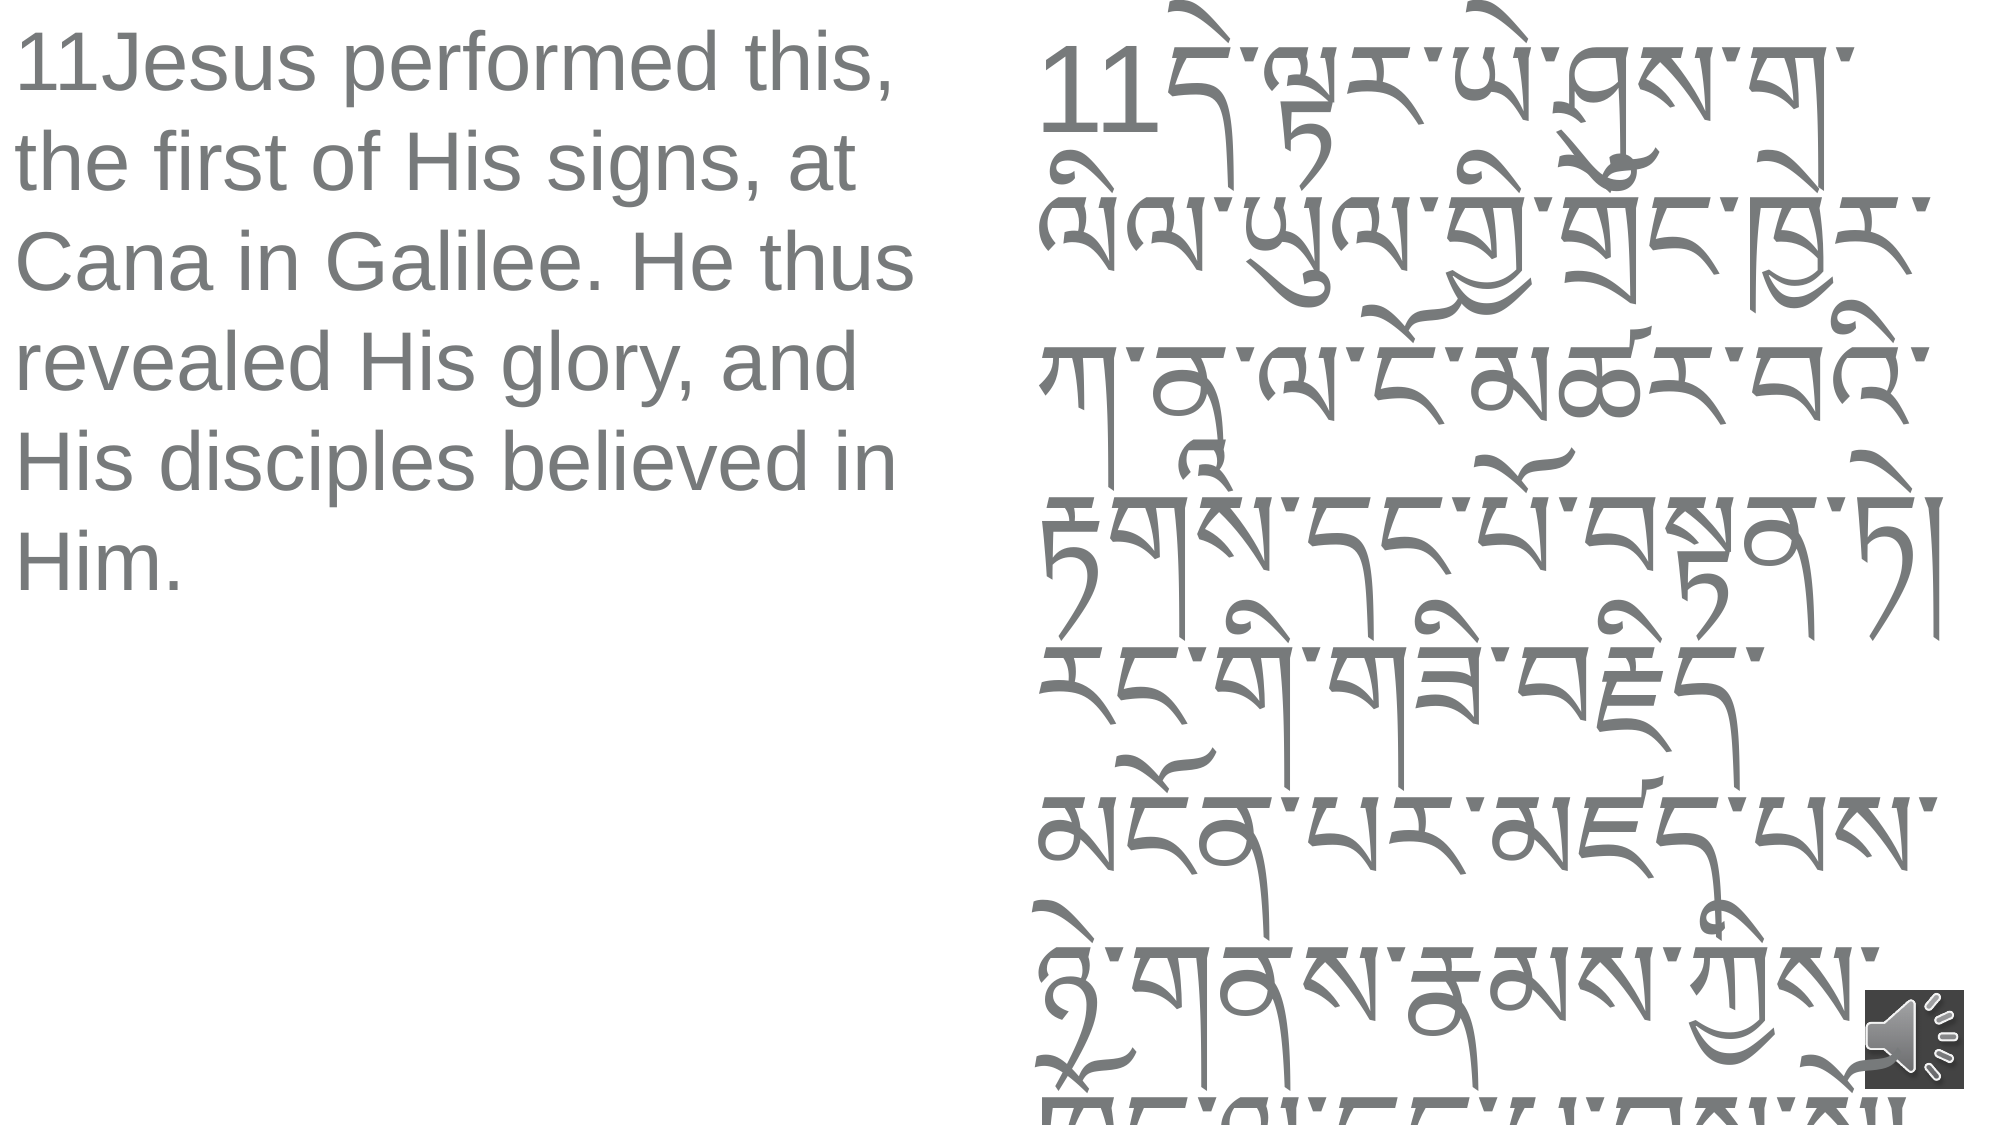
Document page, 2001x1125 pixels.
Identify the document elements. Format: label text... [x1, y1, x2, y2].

text_box 11དེ་ལྟར་ཡེ་ཤུས་ག་ལིལ་ཡུལ་གྱི་གྲོང་ཁྱེར་ཀ་ནཱ་ལ་ངོ་མཚར་བའི་རྟགས་དང་པོ་བསྟན་ཏེ། རང་གི་གཟི་བརྗིད་མངོན་པར་མཛད་པས་ཉེ་གནས་རྣམས་ཀྱིས་ཁོང་ལ་དད་པ་བྱས་སོ། [1019, 0, 2000, 1125]
text_box 11Jesus performed this, the first of His signs, at Cana in Galilee. He thus revealed His glory, and His disciples believed in Him. [0, 0, 981, 1125]
picture [1864, 989, 1965, 1090]
